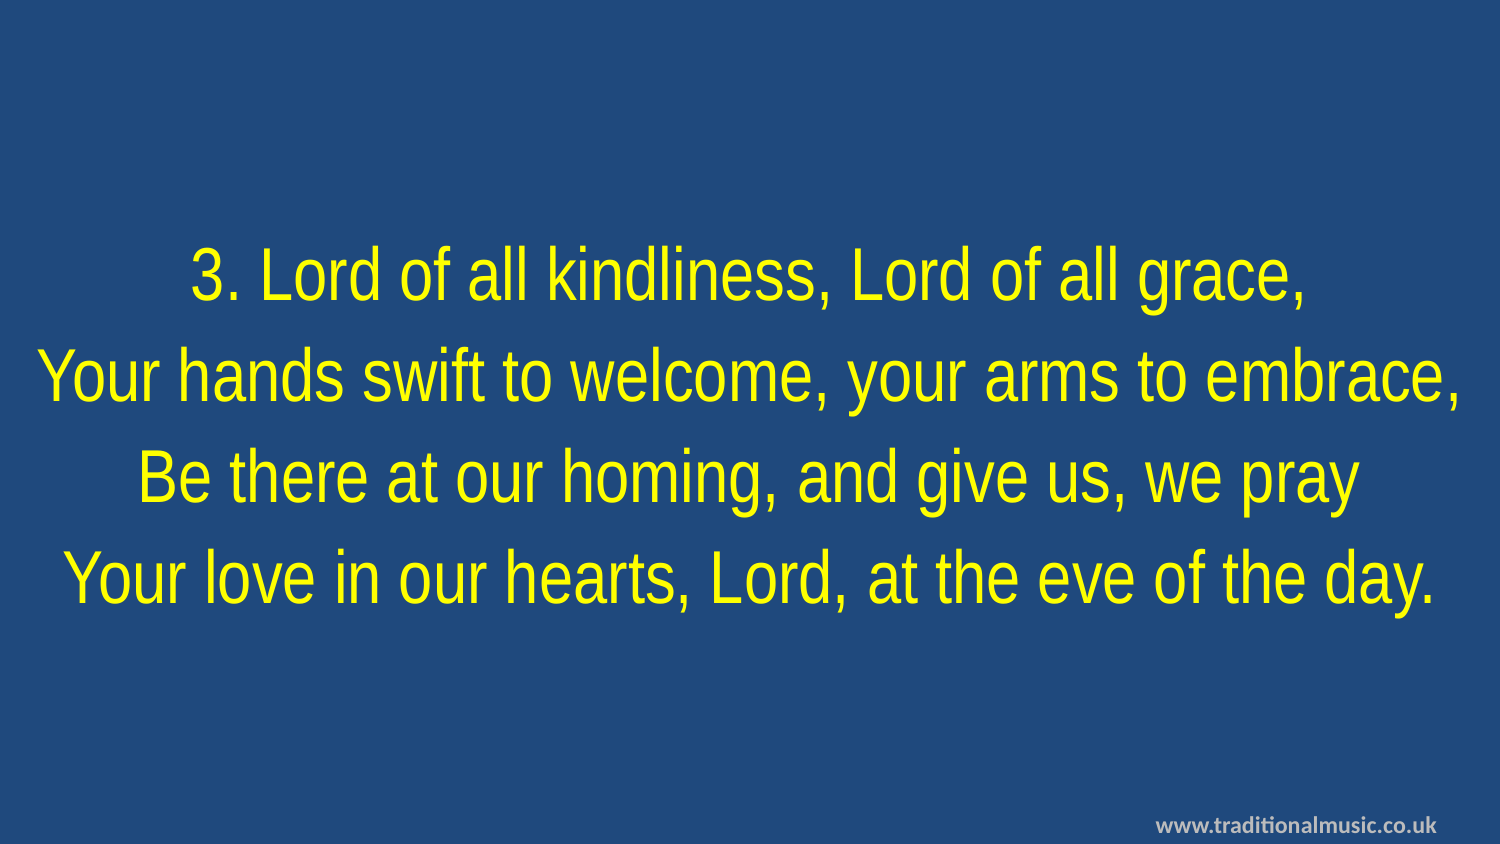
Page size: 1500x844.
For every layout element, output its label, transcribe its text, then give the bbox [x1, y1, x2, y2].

list 3. Lord of all kindliness, Lord of all grace, Your hands swift to welcome, your arms to embrace, Be there at our homing, and give us, we pray Your love in our hearts, Lord, at the eve of the day. [0, 0, 1500, 844]
